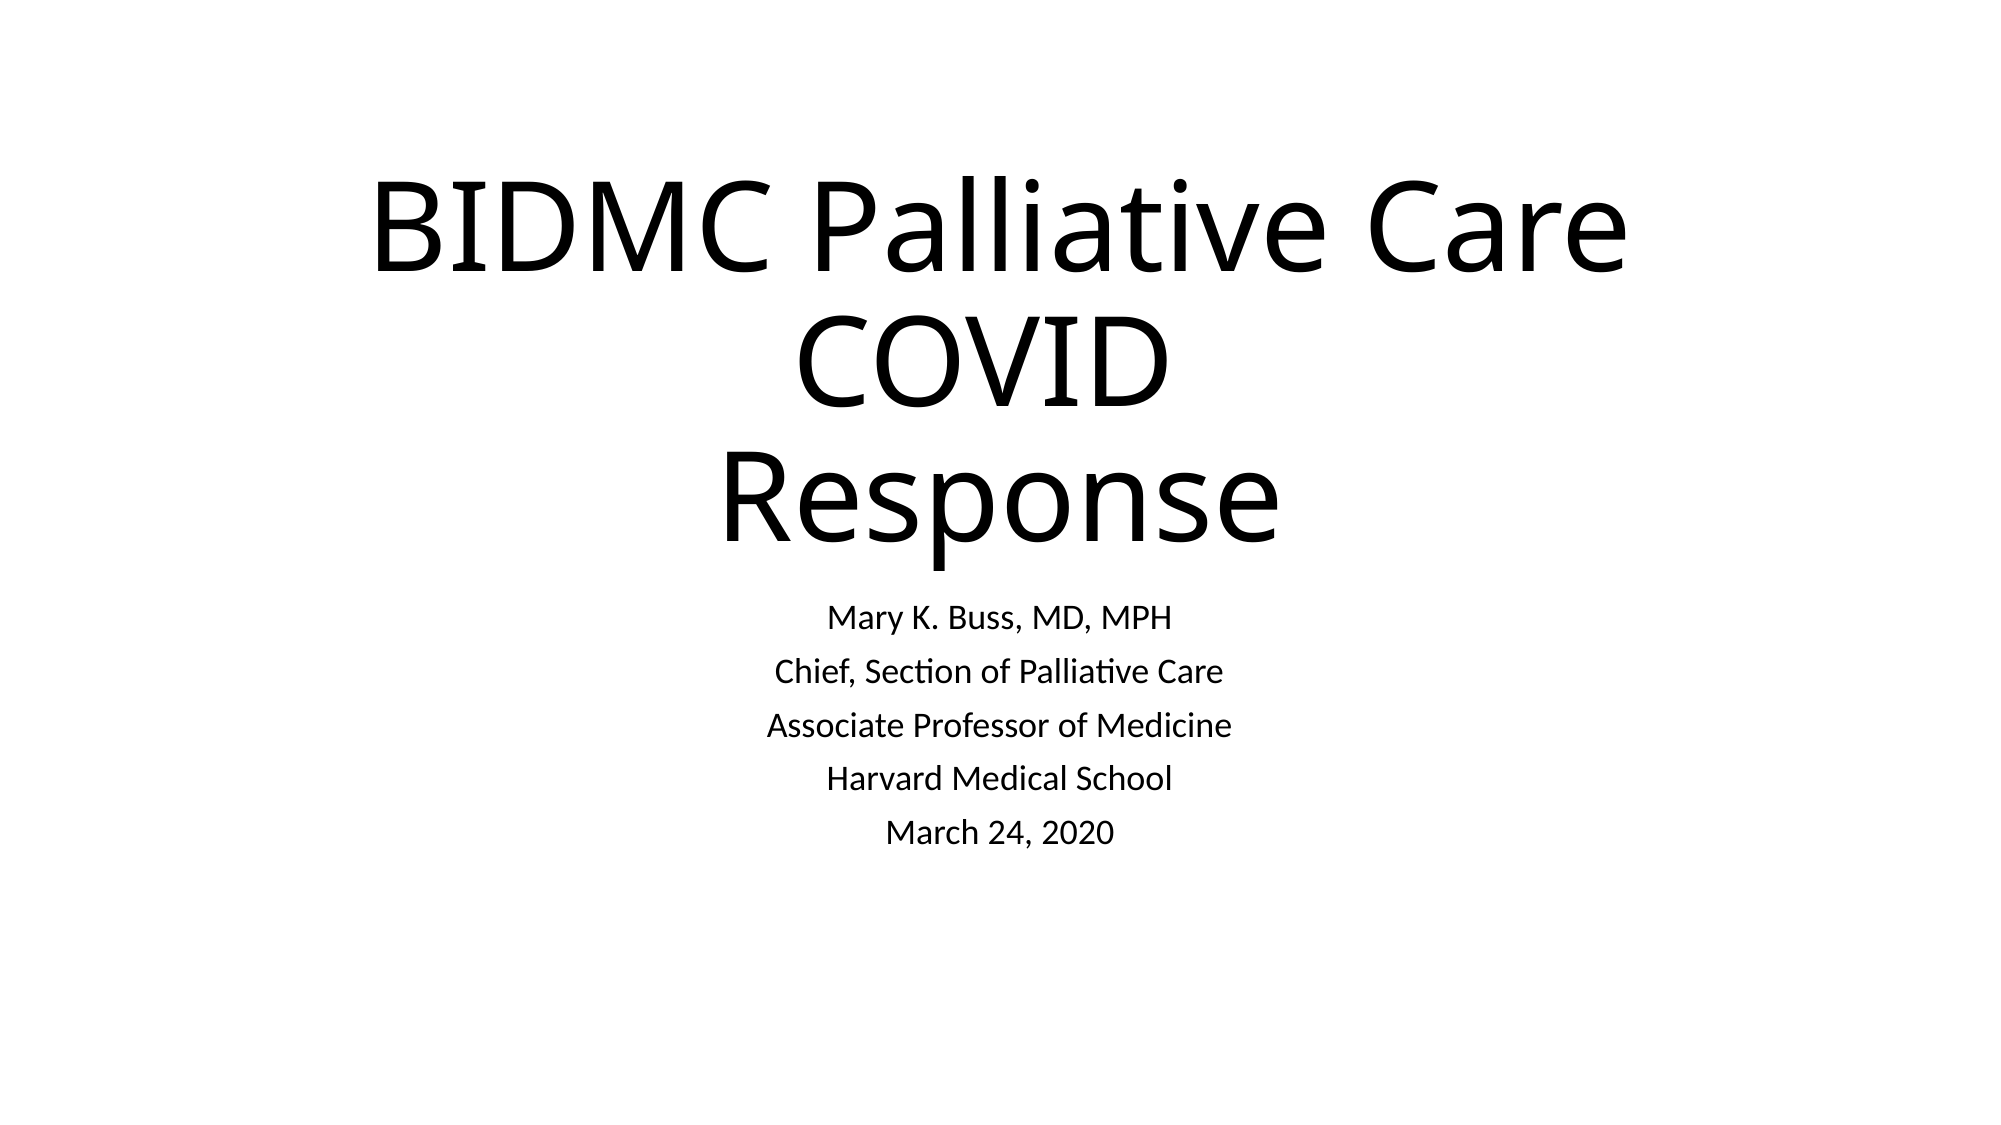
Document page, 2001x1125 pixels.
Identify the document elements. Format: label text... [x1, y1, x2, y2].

title BIDMC Palliative Care COVID Response [249, 184, 1750, 576]
subtitle Mary K. Buss, MD, MPH Chief, Section of Palliative Care Associate Professor of Medicine Harvard Medical School March 24, 2020 [249, 590, 1750, 863]
